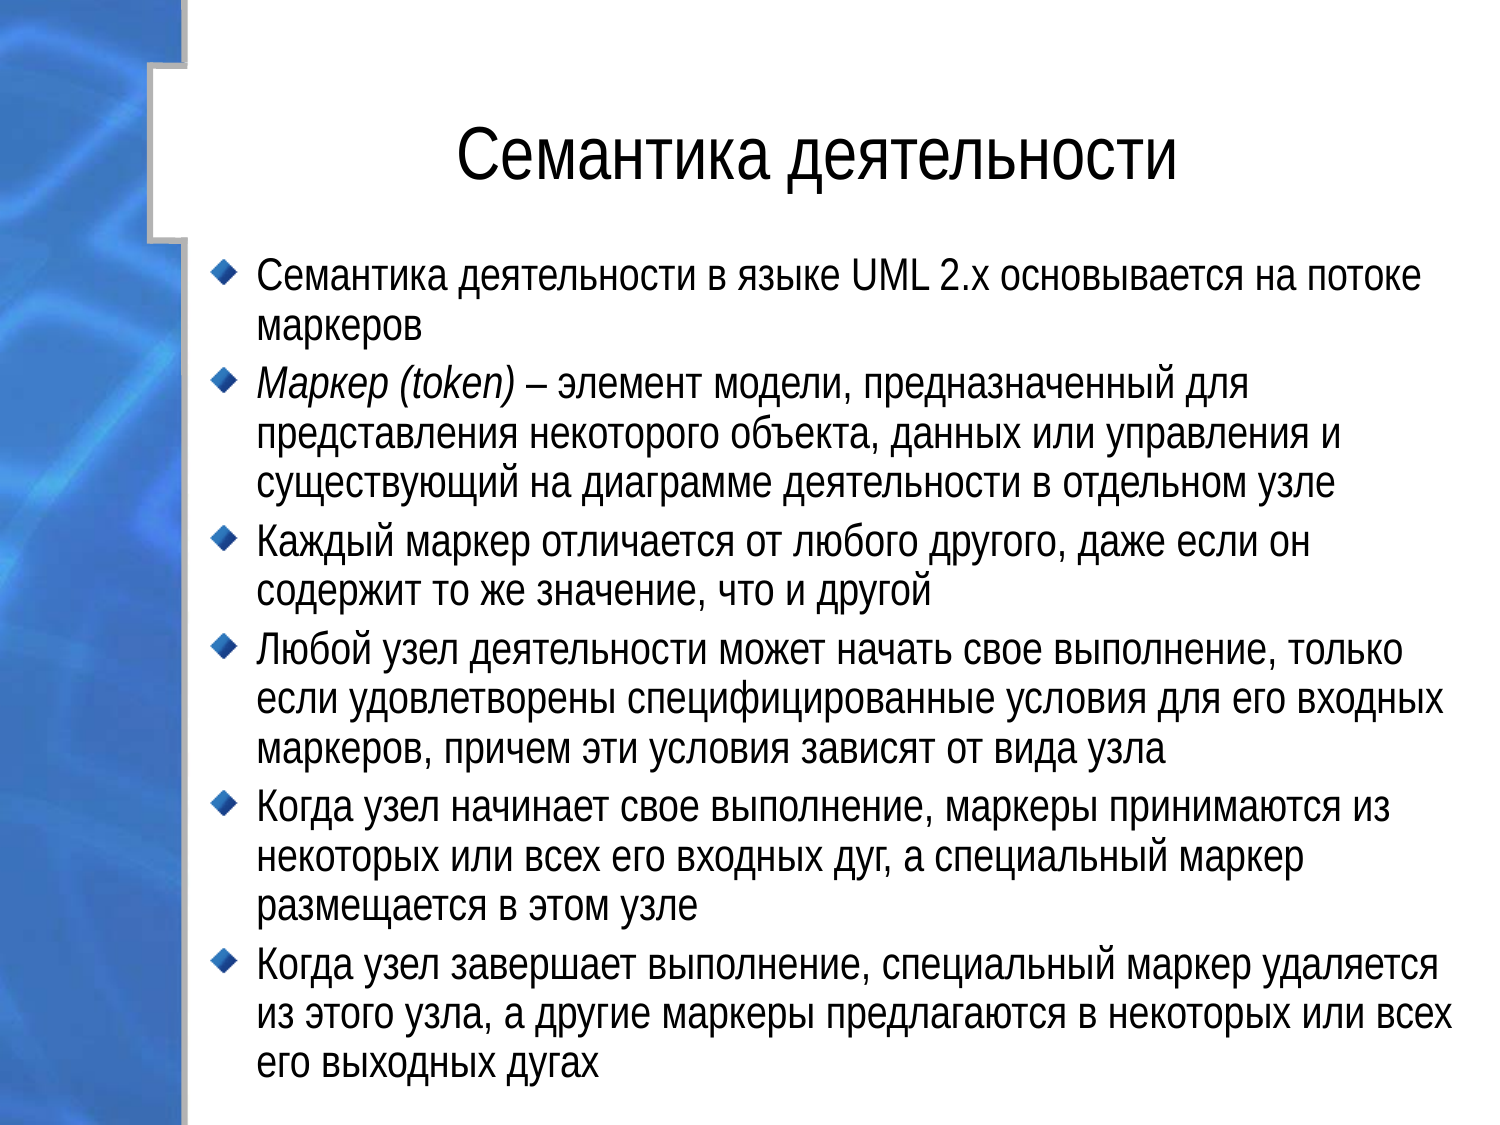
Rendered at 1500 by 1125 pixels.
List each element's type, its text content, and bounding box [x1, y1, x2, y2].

picture [188, 0, 1500, 1125]
list Семантика деятельности в языке UML 2.х основывается на потоке маркеров Маркер (token) – элемент модели, предназначенный для представления некоторого объекта, данных или управления и существующий на диаграмме деятельности в отдельном узле Каждый маркер отличается от любого другого, даже если он содержит то же значение, что и другой Любой узел деятельности может начать свое выполнение, только если удовлетворены специфицированные условия для его входных маркеров, причем эти условия зависят от вида узла Когда узел начинает свое выполнение, маркеры принимаются из некоторых или всех его входных дуг, а специальный маркер размещается в этом узле Когда узел завершает выполнение, специальный маркер удаляется из этого узла, а другие маркеры предлагаются в некоторых или всех его выходных дугах [194, 243, 1483, 1106]
picture [0, 0, 181, 1125]
title Семантика деятельности [171, 90, 1483, 209]
